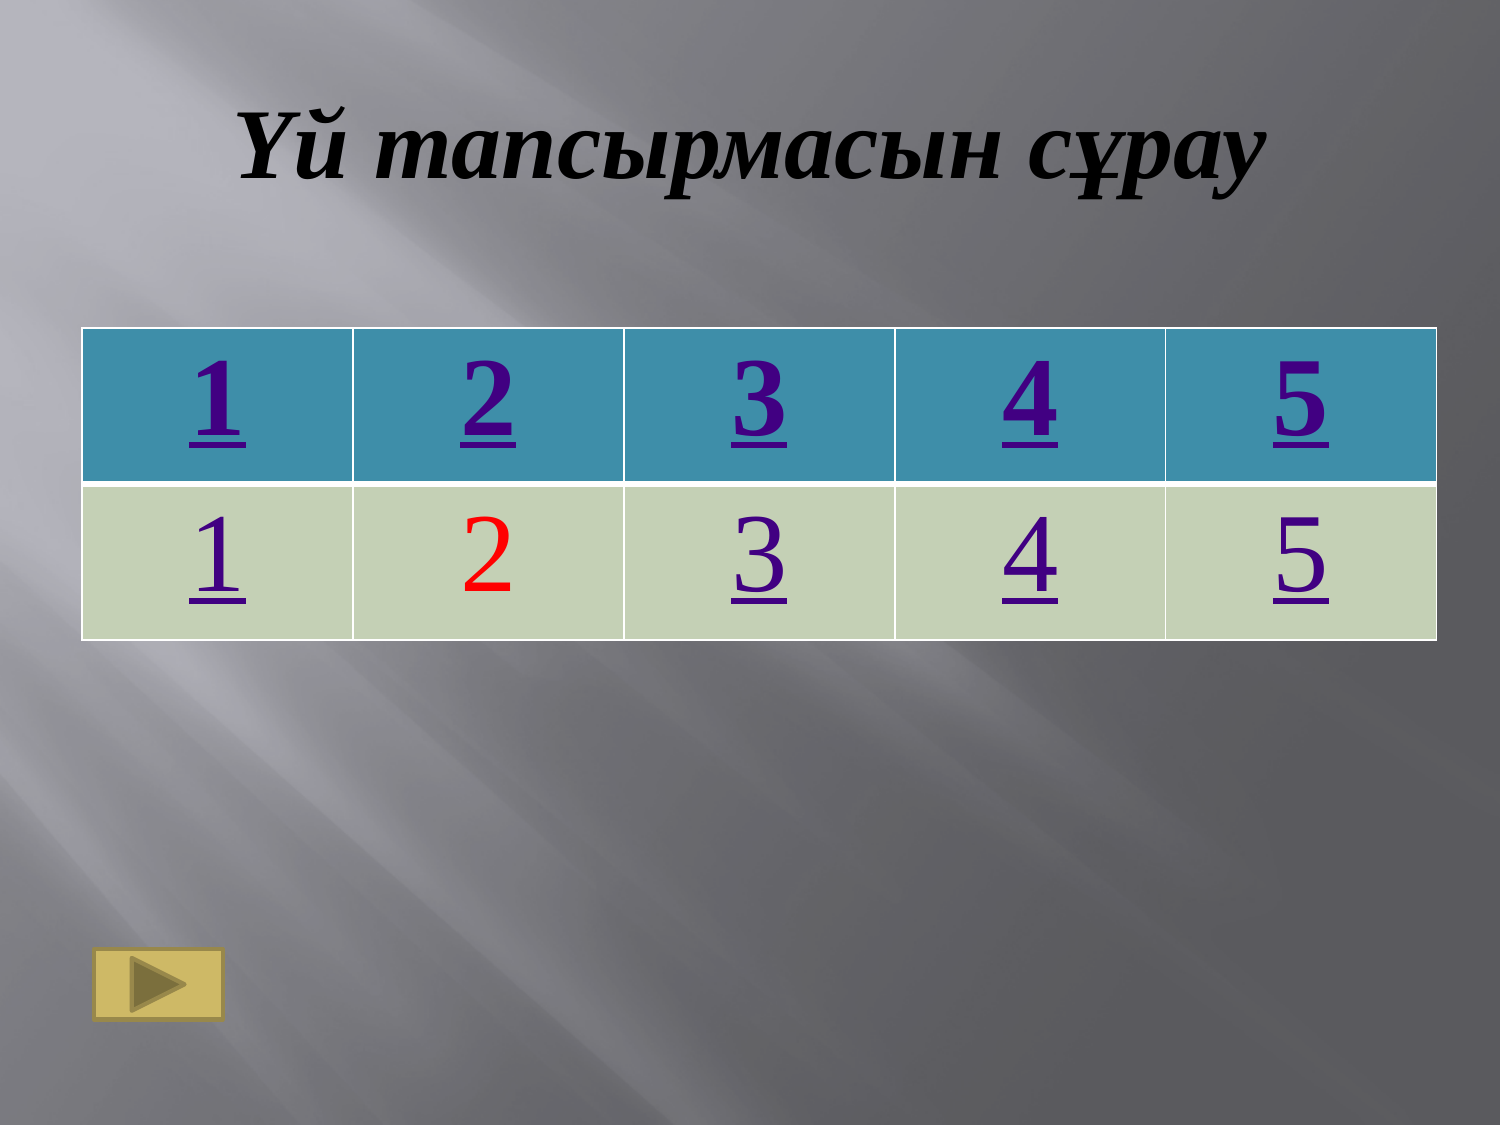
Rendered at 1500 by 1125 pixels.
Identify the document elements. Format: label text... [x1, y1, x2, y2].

table_header 5 [1166, 329, 1436, 481]
table_cell 1 [83, 487, 352, 639]
table_cell 5 [1166, 487, 1436, 639]
table_header 3 [625, 329, 894, 481]
text_box [92, 947, 225, 1022]
table_cell 2 [354, 487, 623, 639]
title Үй тапсырмасын сұрау [75, 45, 1425, 233]
table_header 1 [83, 329, 352, 481]
table_header 2 [354, 329, 623, 481]
table_header 4 [896, 329, 1165, 481]
table_cell 3 [625, 487, 894, 639]
table_cell 4 [896, 487, 1165, 639]
